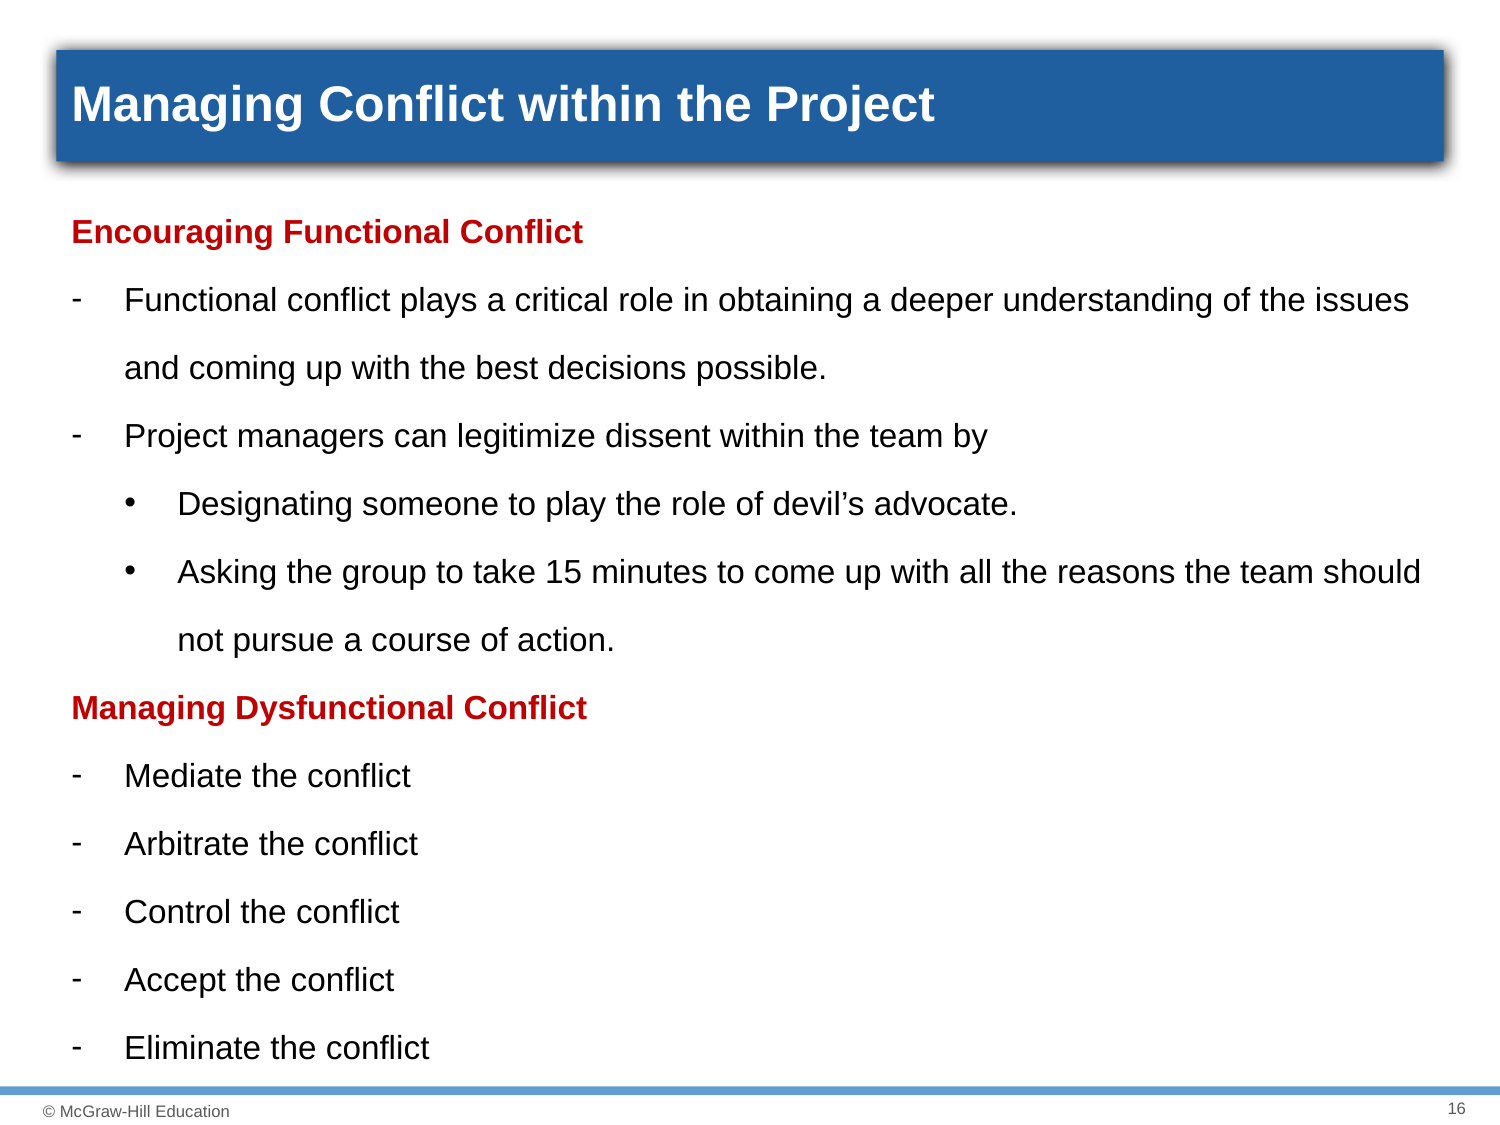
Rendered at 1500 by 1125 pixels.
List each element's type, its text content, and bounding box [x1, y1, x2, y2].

list Encouraging Functional Conflict Functional conflict plays a critical role in obtaining a deeper understanding of the issues and coming up with the best decisions possible. Project managers can legitimize dissent within the team by Designating someone to play the role of devil’s advocate. Asking the group to take 15 minutes to come up with all the reasons the team should not pursue a course of action. Managing Dysfunctional Conflict Mediate the conflict Arbitrate the conflict Control the conflict Accept the conflict Eliminate the conflict [56, 174, 1444, 1080]
slide_number 16 [1415, 1094, 1474, 1122]
title Managing Conflict within the Project [56, 50, 1444, 162]
